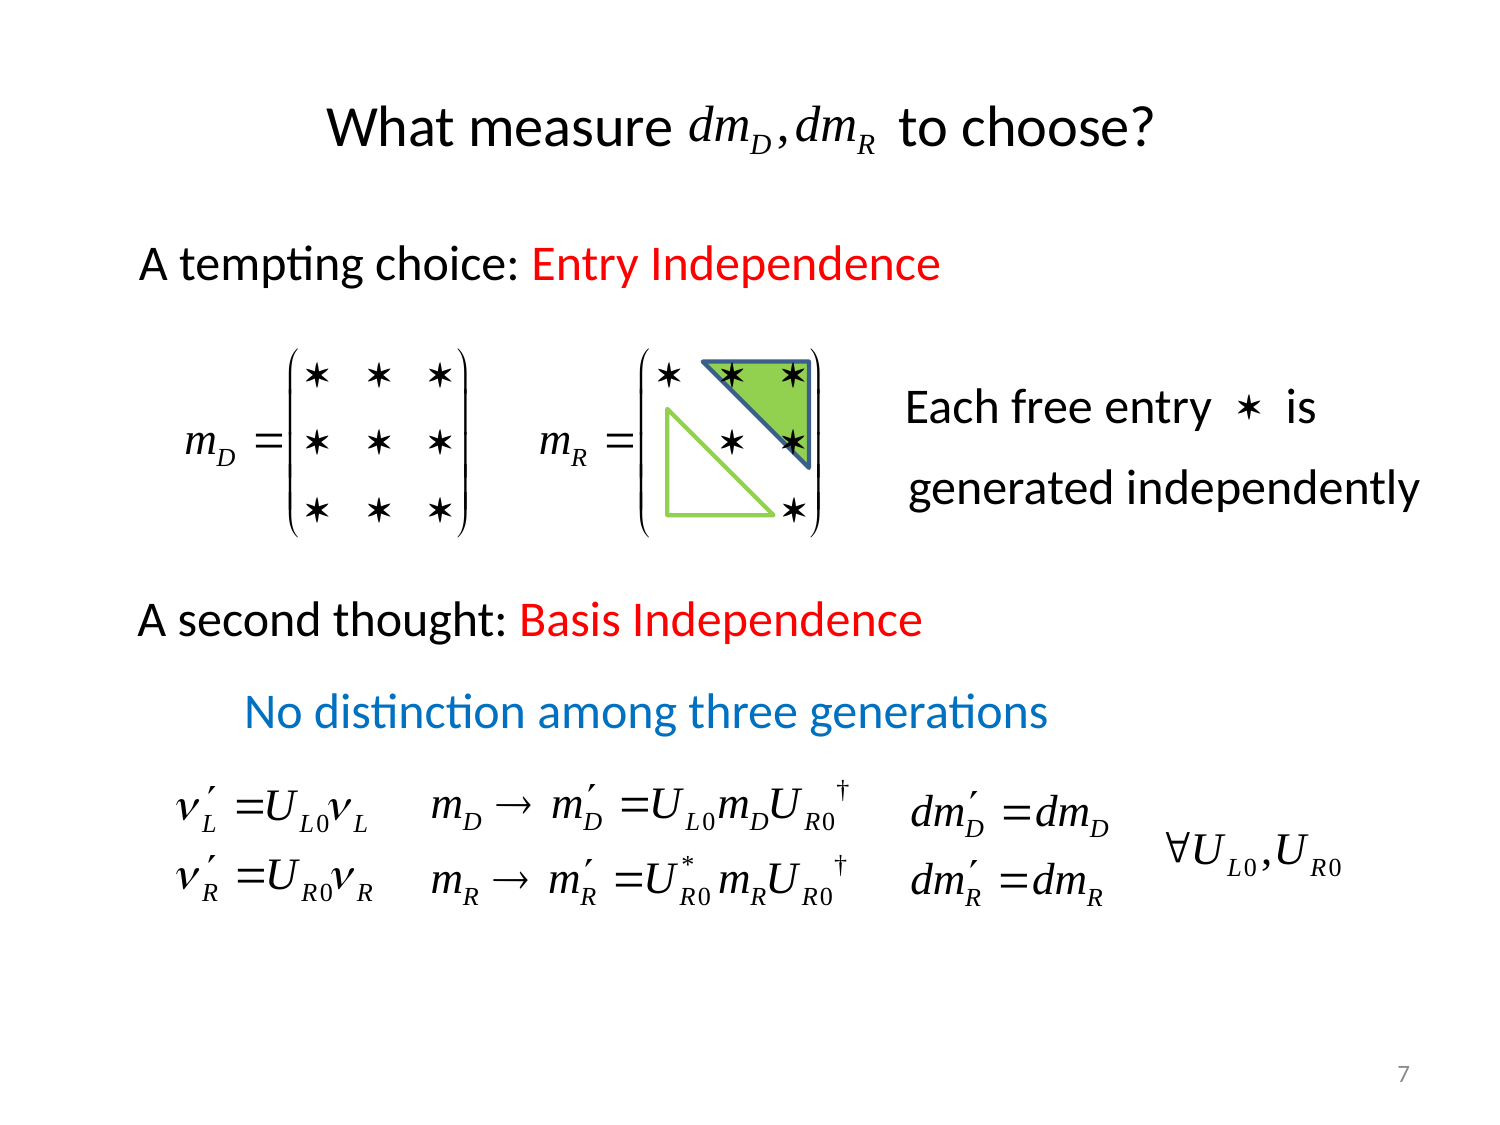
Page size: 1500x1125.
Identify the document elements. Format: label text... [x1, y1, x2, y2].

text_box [307, 87, 1176, 167]
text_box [172, 776, 385, 912]
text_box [903, 373, 1424, 516]
text_box No distinction among three generations [244, 679, 1049, 740]
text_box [423, 769, 857, 917]
text_box A second thought: Basis Independence [137, 586, 924, 647]
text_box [531, 337, 833, 549]
slide_number 7 [1074, 1042, 1425, 1103]
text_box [903, 781, 1350, 918]
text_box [177, 337, 479, 549]
text_box A tempting choice: Entry Independence [138, 230, 942, 291]
